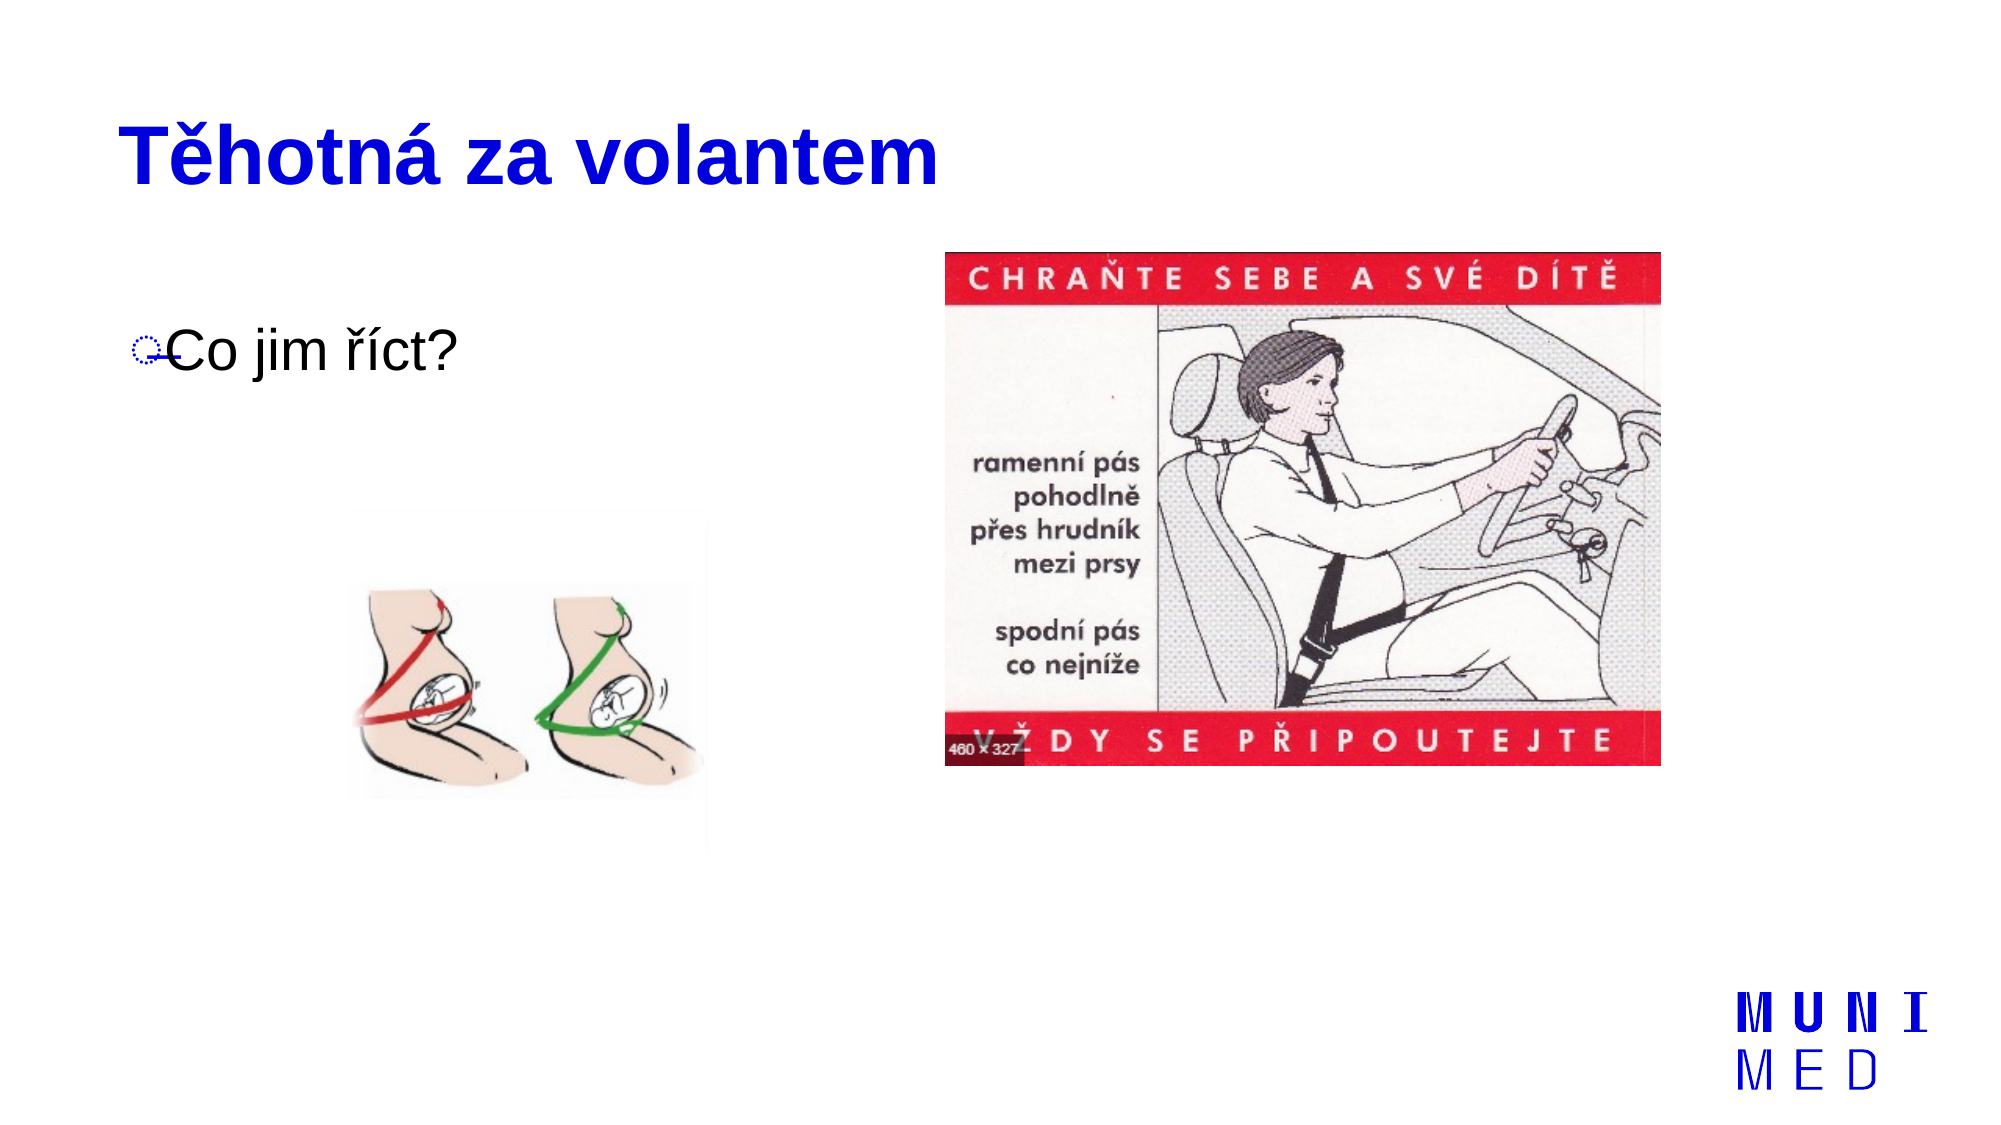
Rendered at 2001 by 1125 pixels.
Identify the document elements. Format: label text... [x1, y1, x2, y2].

title Těhotná za volantem [118, 118, 1883, 193]
list Co jim říct? [118, 277, 1883, 957]
picture [346, 508, 710, 864]
picture [944, 252, 1661, 766]
